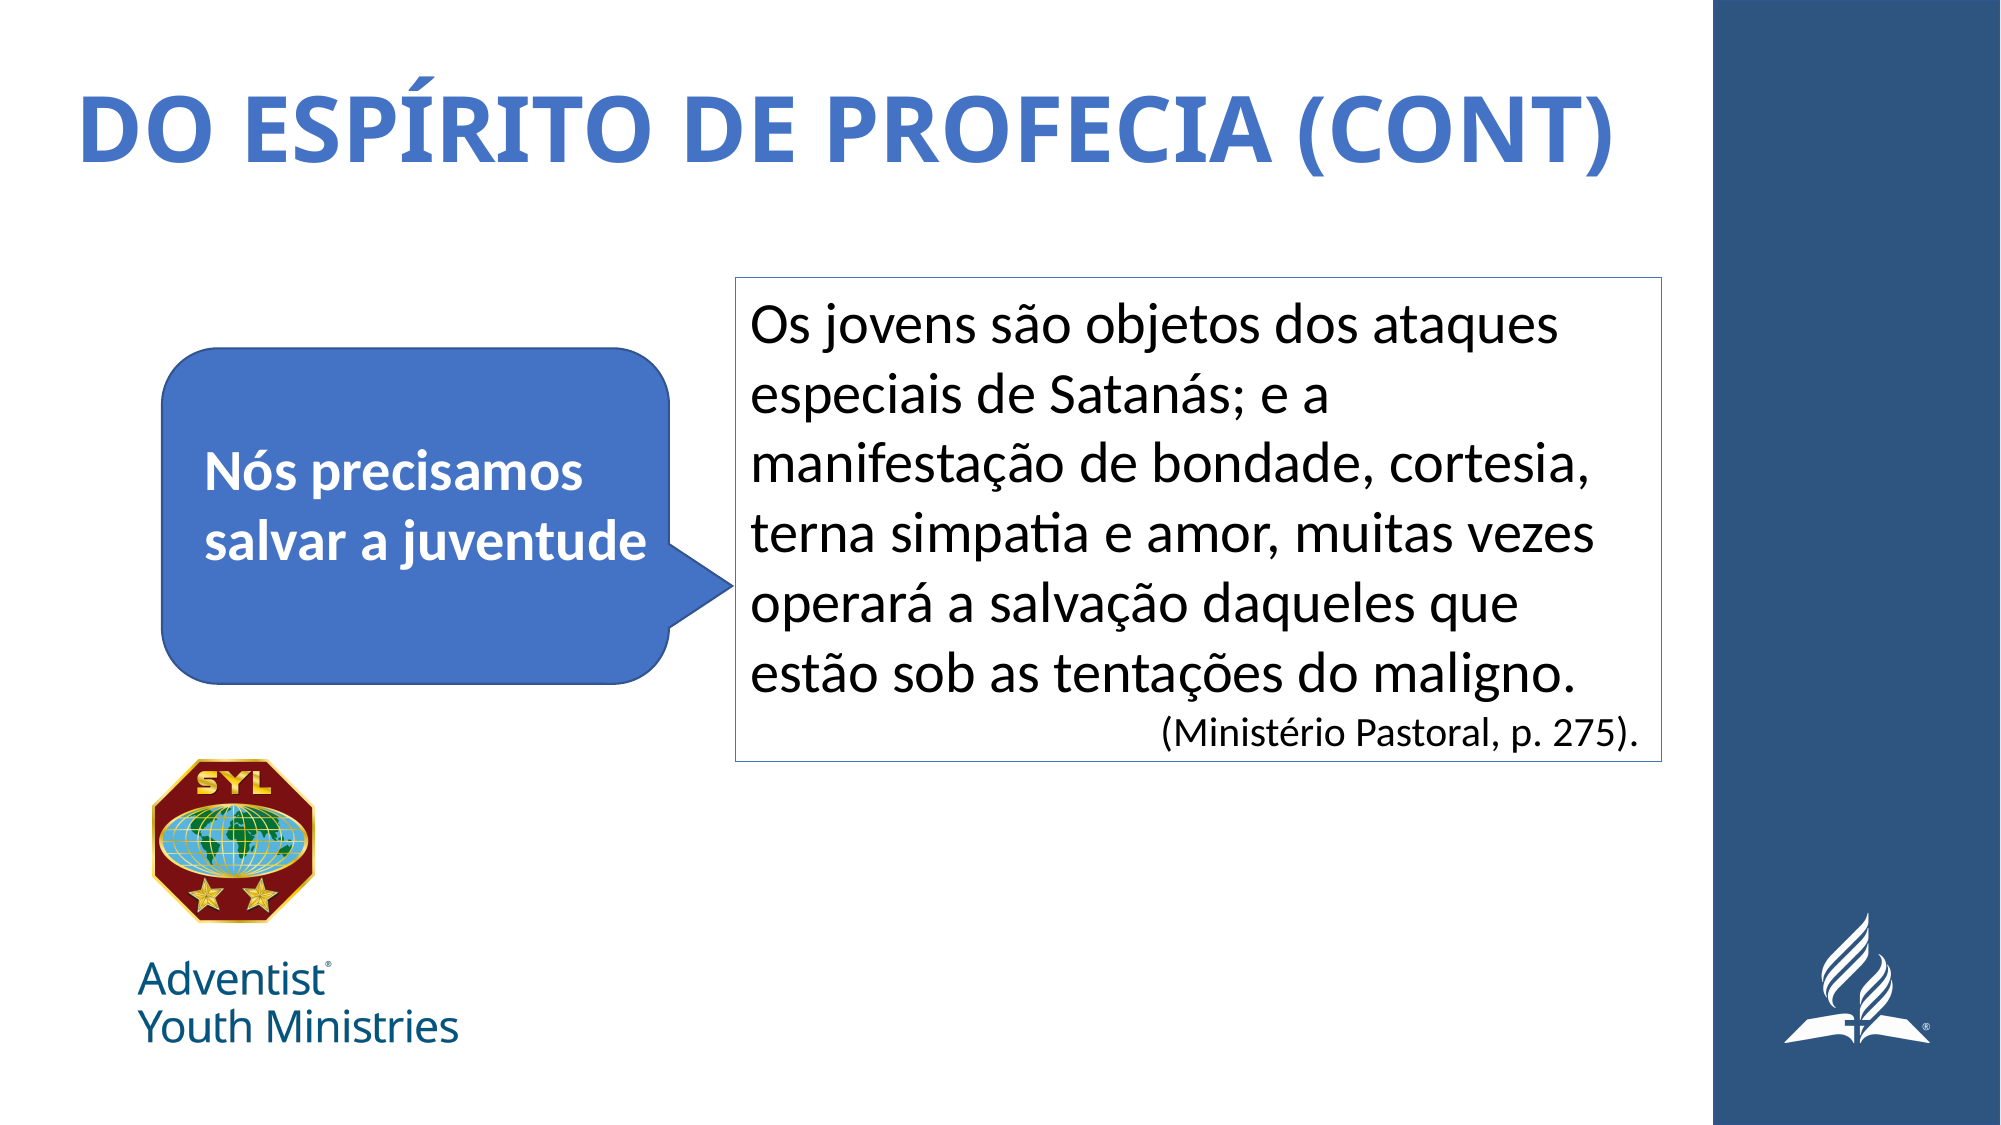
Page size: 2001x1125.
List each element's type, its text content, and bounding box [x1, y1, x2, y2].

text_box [161, 348, 736, 684]
title DO ESPÍRITO DE PROFECIA (CONT) [54, 24, 1662, 242]
picture [109, 730, 489, 1064]
text_box Os jovens são objetos dos ataques especiais de Satanás; e a manifestação de bondade, cortesia, terna simpatia e amor, muitas vezes operará a salvação daqueles que estão sob as tentações do maligno. (Ministério Pastoral, p. 275). [735, 277, 1662, 762]
picture [1771, 892, 1943, 1064]
